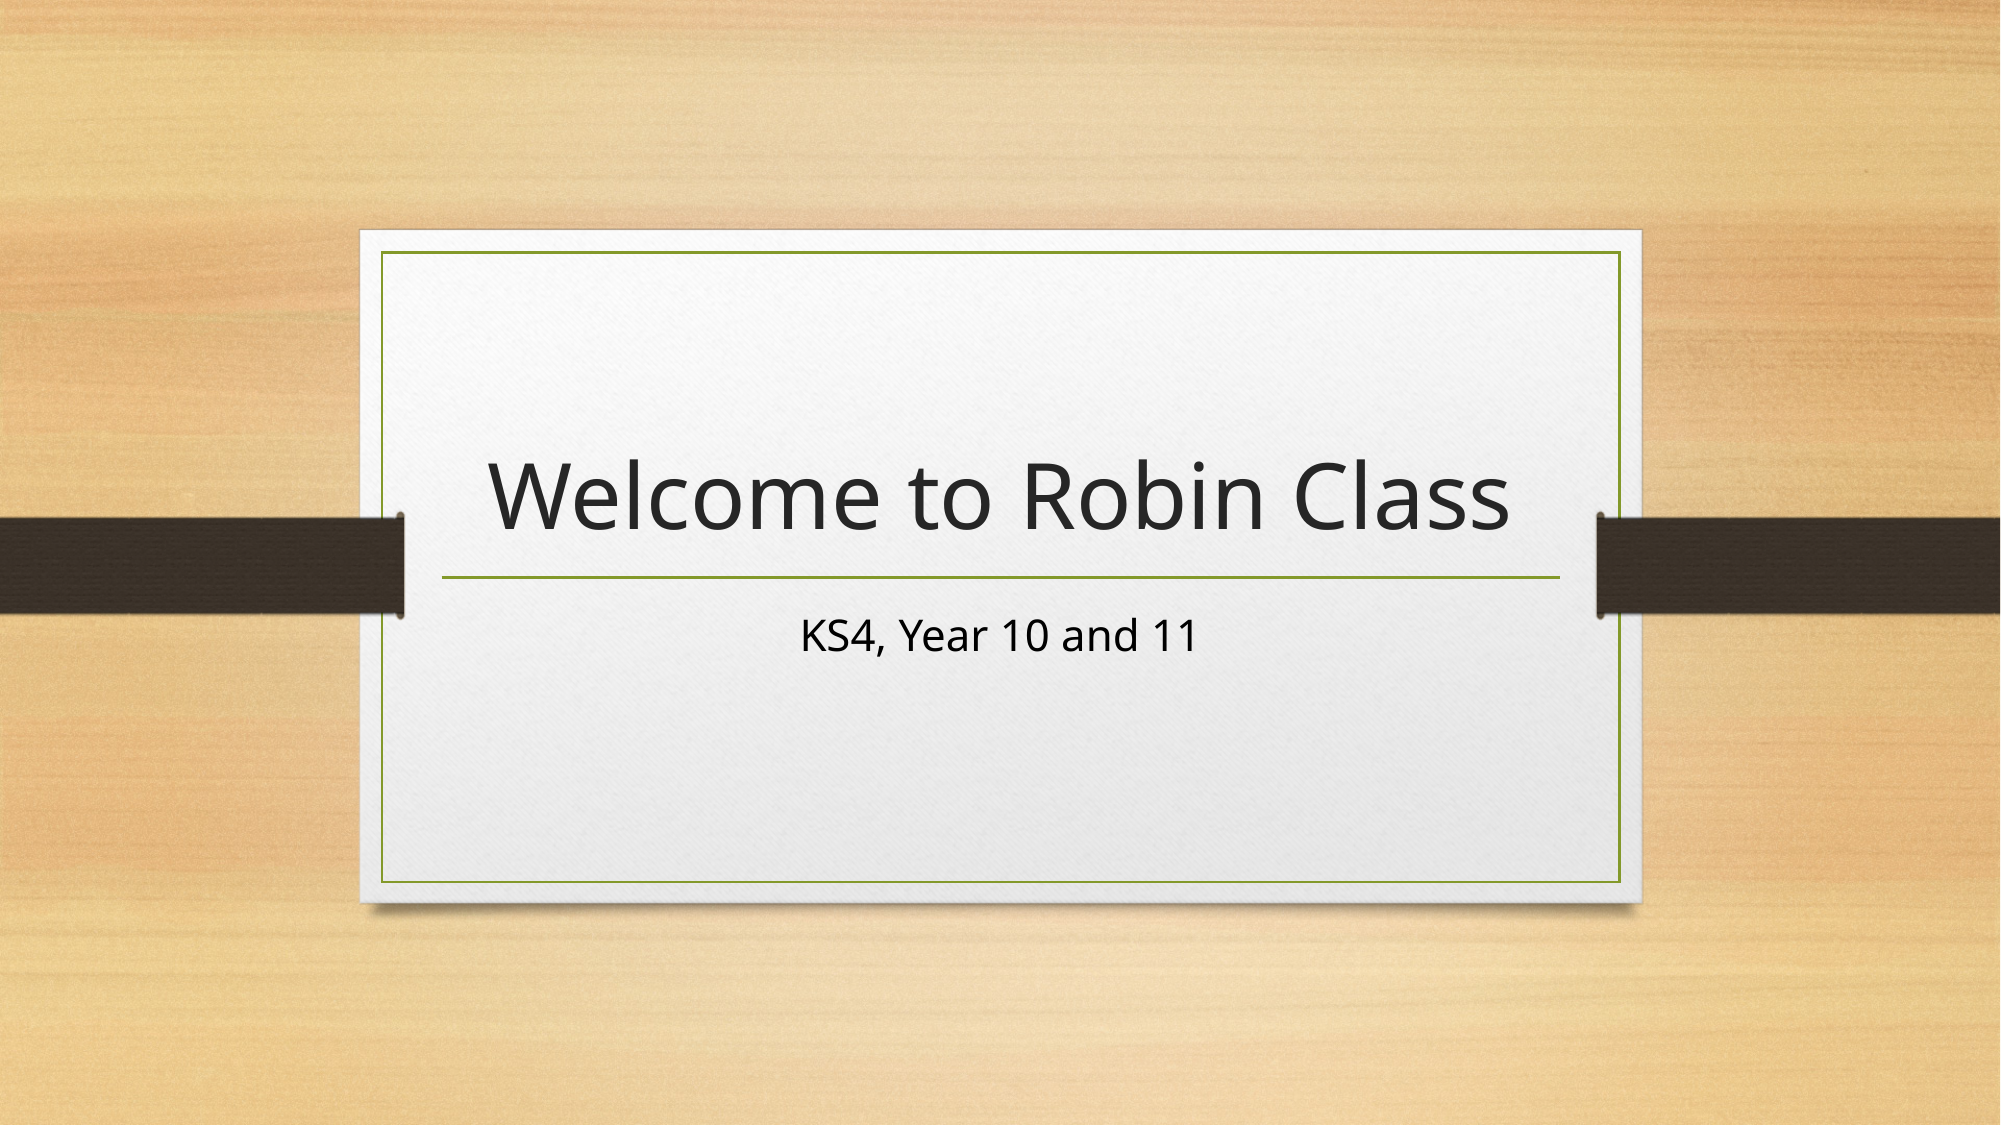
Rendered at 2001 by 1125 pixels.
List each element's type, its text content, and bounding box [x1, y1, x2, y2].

title Welcome to Robin Class [441, 306, 1560, 556]
picture [0, 0, 2001, 1125]
subtitle KS4, Year 10 and 11 [441, 600, 1560, 817]
